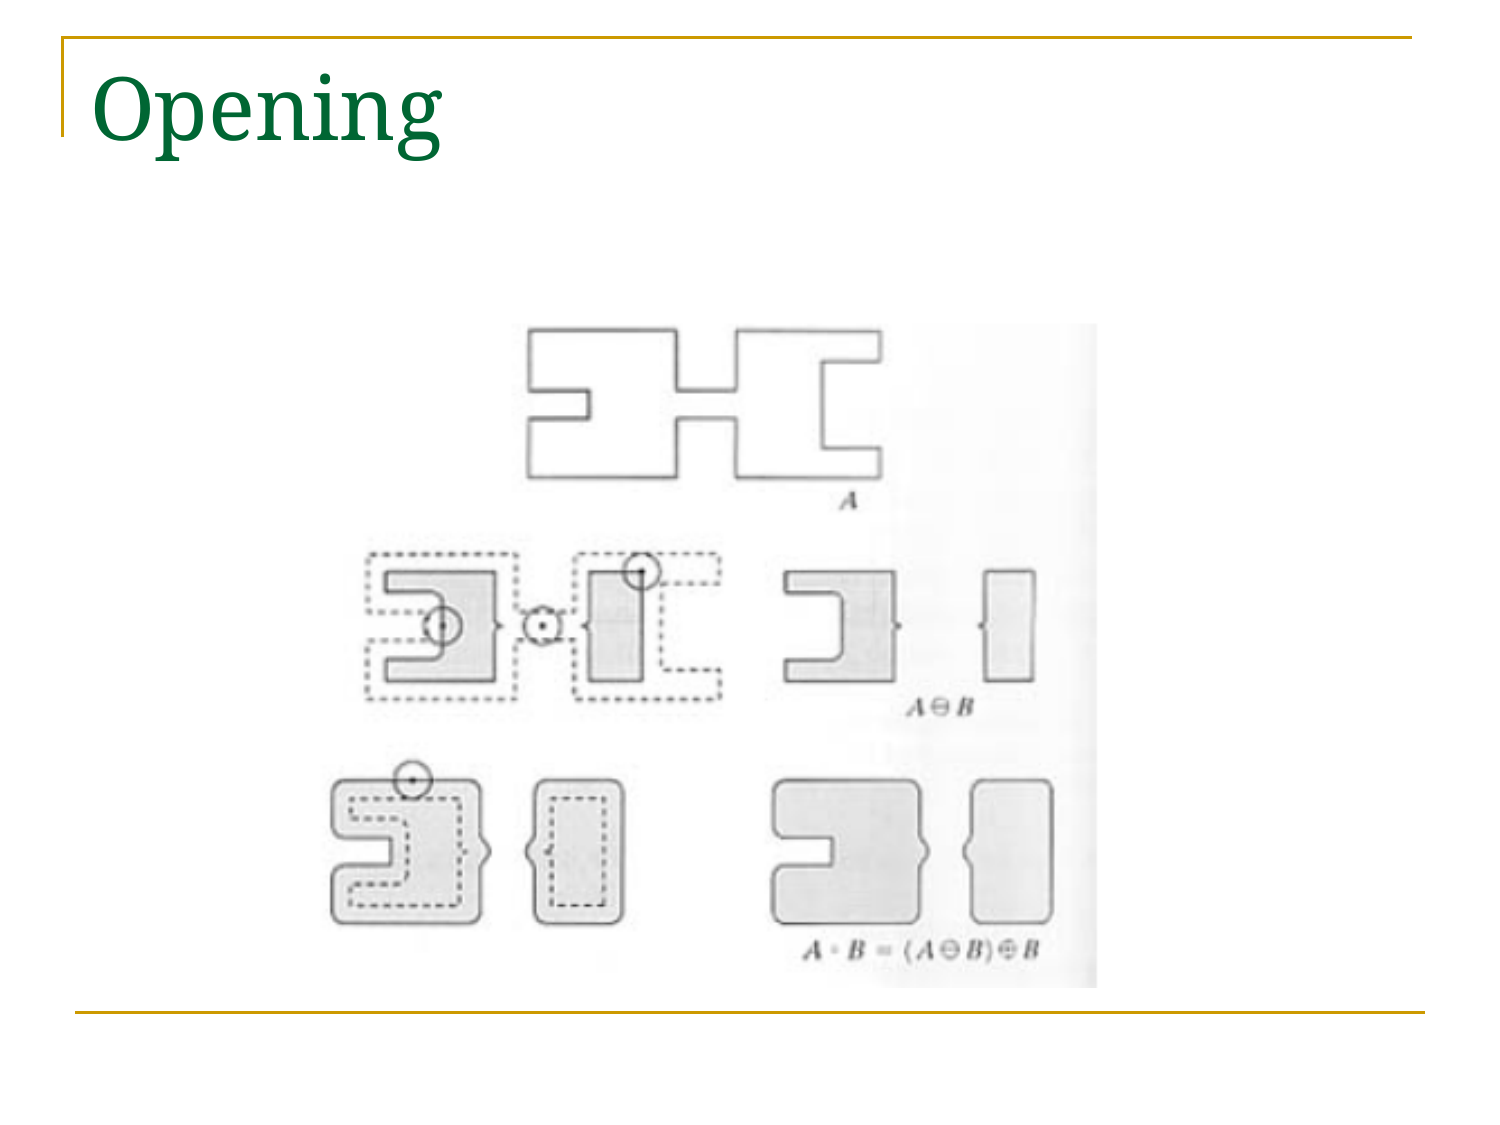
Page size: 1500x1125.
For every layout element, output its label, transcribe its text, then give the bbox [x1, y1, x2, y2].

title Opening [75, 45, 1425, 233]
picture [212, 274, 1288, 988]
